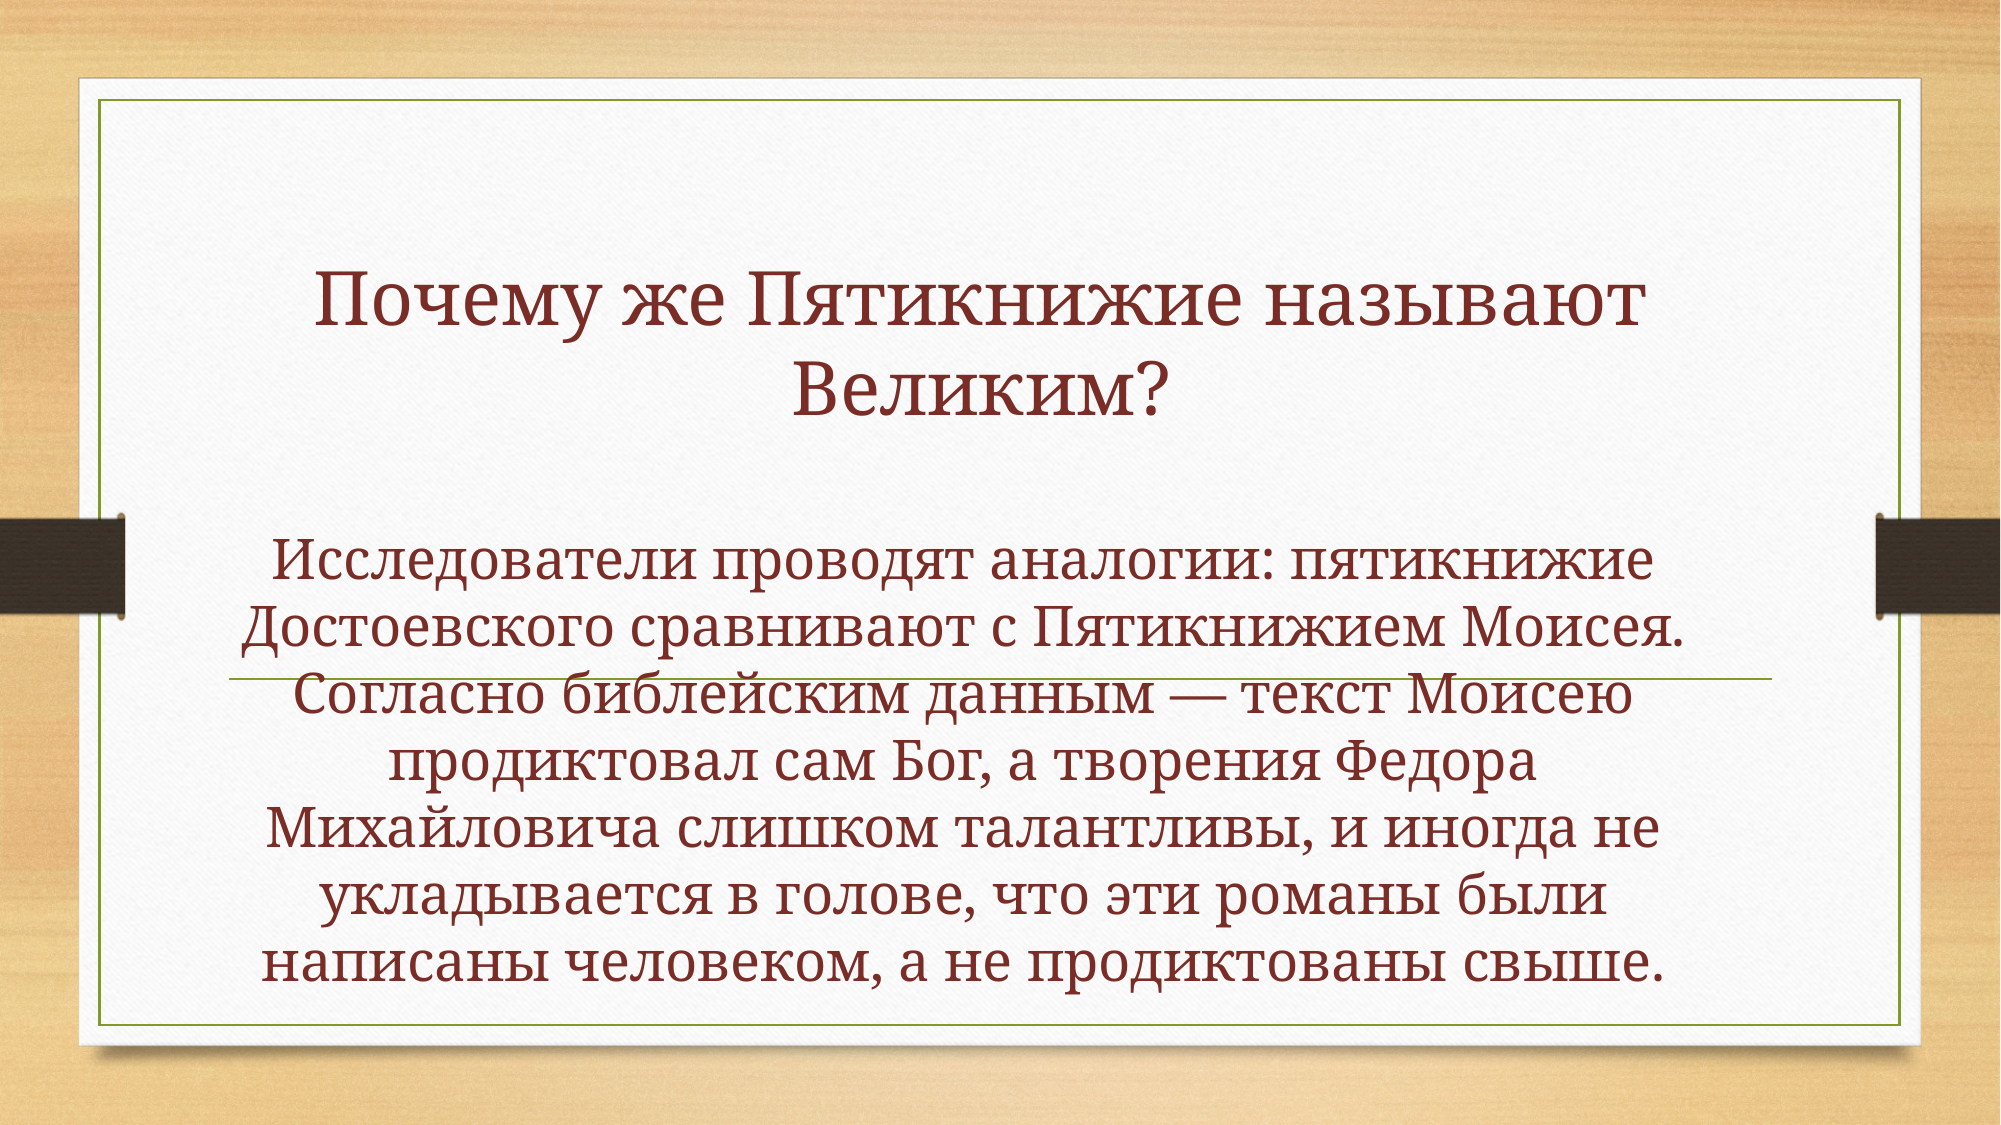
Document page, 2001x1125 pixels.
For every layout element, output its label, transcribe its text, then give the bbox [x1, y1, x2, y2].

title Исследователи проводят аналогии: пятикнижие Достоевского сравнивают с Пятикнижием Моисея. Согласно библейским данным — текст Моисею продиктовал сам Бог, а творения Федора Михайловича слишком талантливы, и иногда не укладывается в голове, что эти романы были написаны человеком, а не продиктованы свыше. [176, 516, 1751, 1001]
list Почему же Пятикнижие называют Великим? [194, 214, 1769, 467]
picture [0, 0, 2001, 1125]
